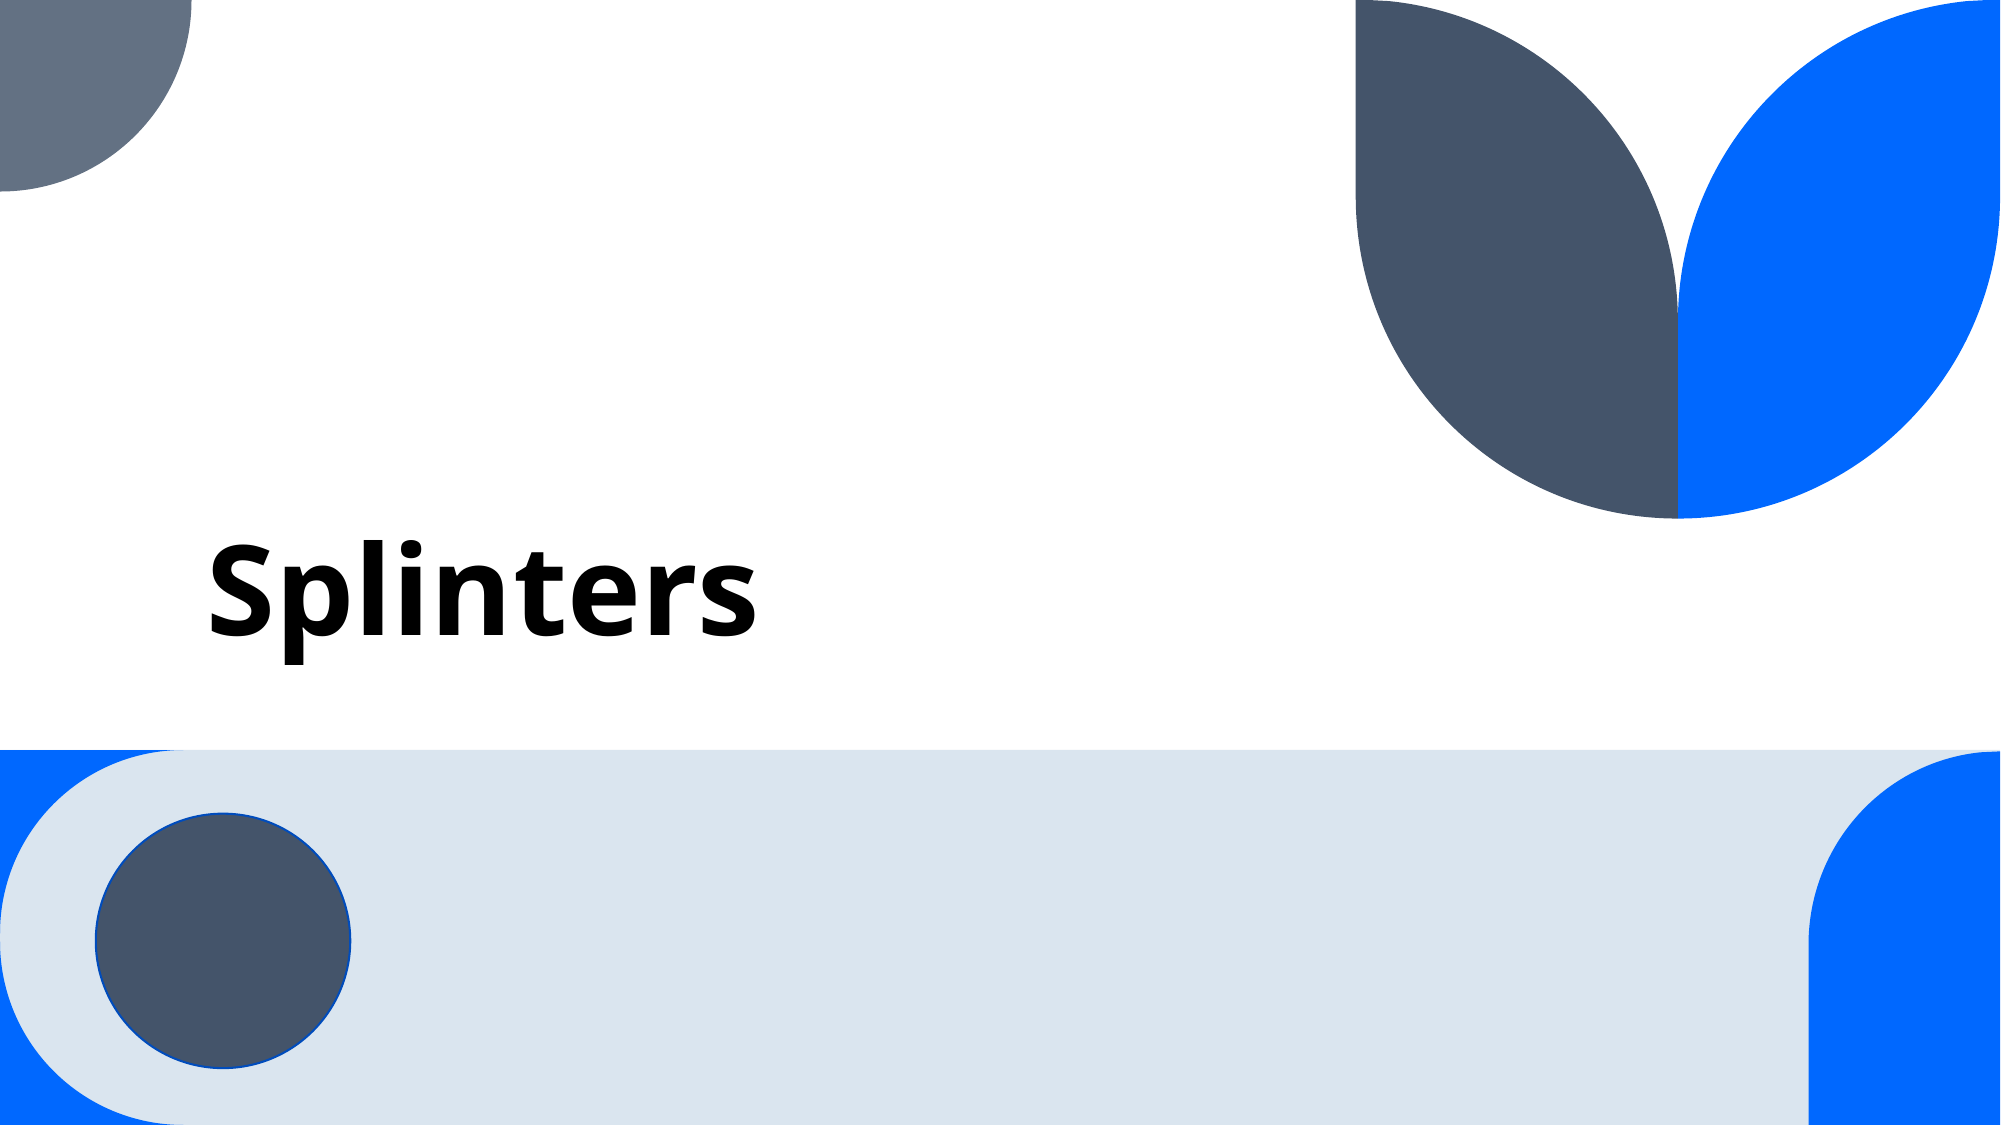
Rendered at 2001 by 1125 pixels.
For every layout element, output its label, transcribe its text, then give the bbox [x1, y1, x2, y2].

title Splinters [191, 38, 1356, 667]
